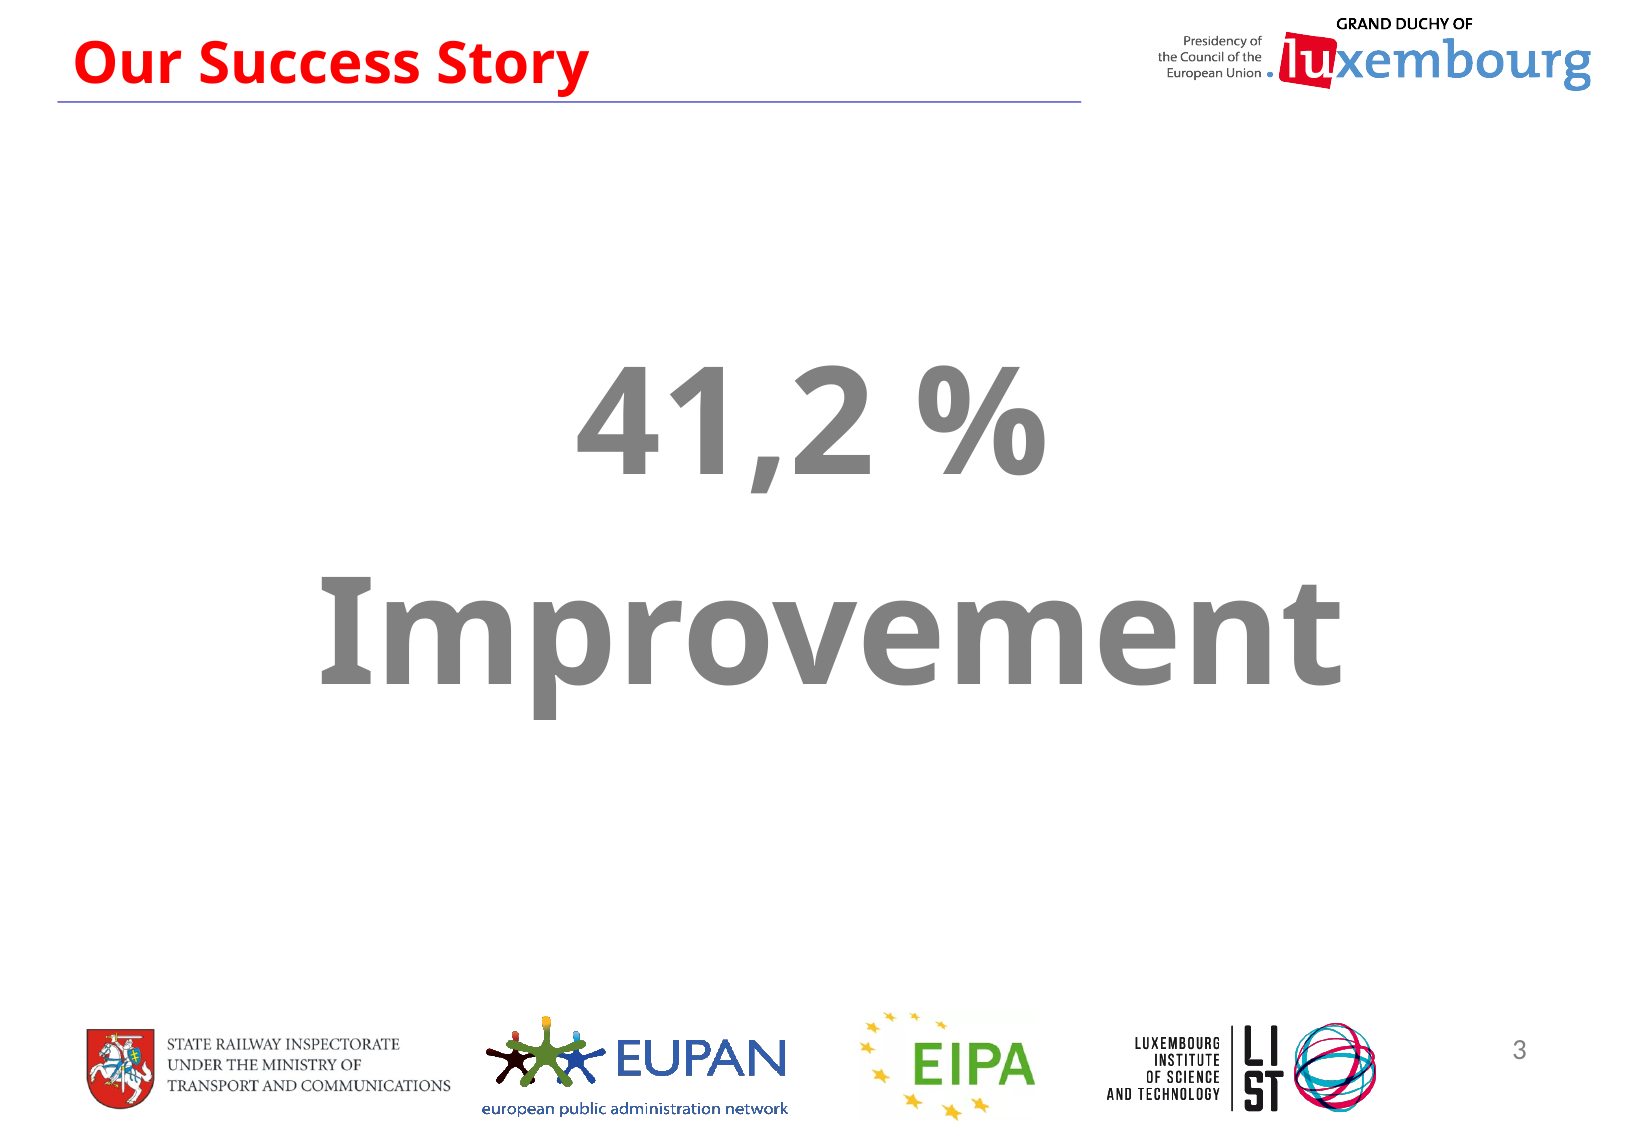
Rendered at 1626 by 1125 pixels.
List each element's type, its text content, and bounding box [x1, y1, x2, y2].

picture [1158, 18, 1591, 91]
picture [75, 1010, 788, 1117]
title Our Success Story [57, 19, 1082, 102]
picture [1107, 1023, 1376, 1112]
slide_number 3 [1426, 1022, 1543, 1106]
picture [859, 1016, 1035, 1121]
list 41,2 % Improvement [81, 206, 1544, 1016]
